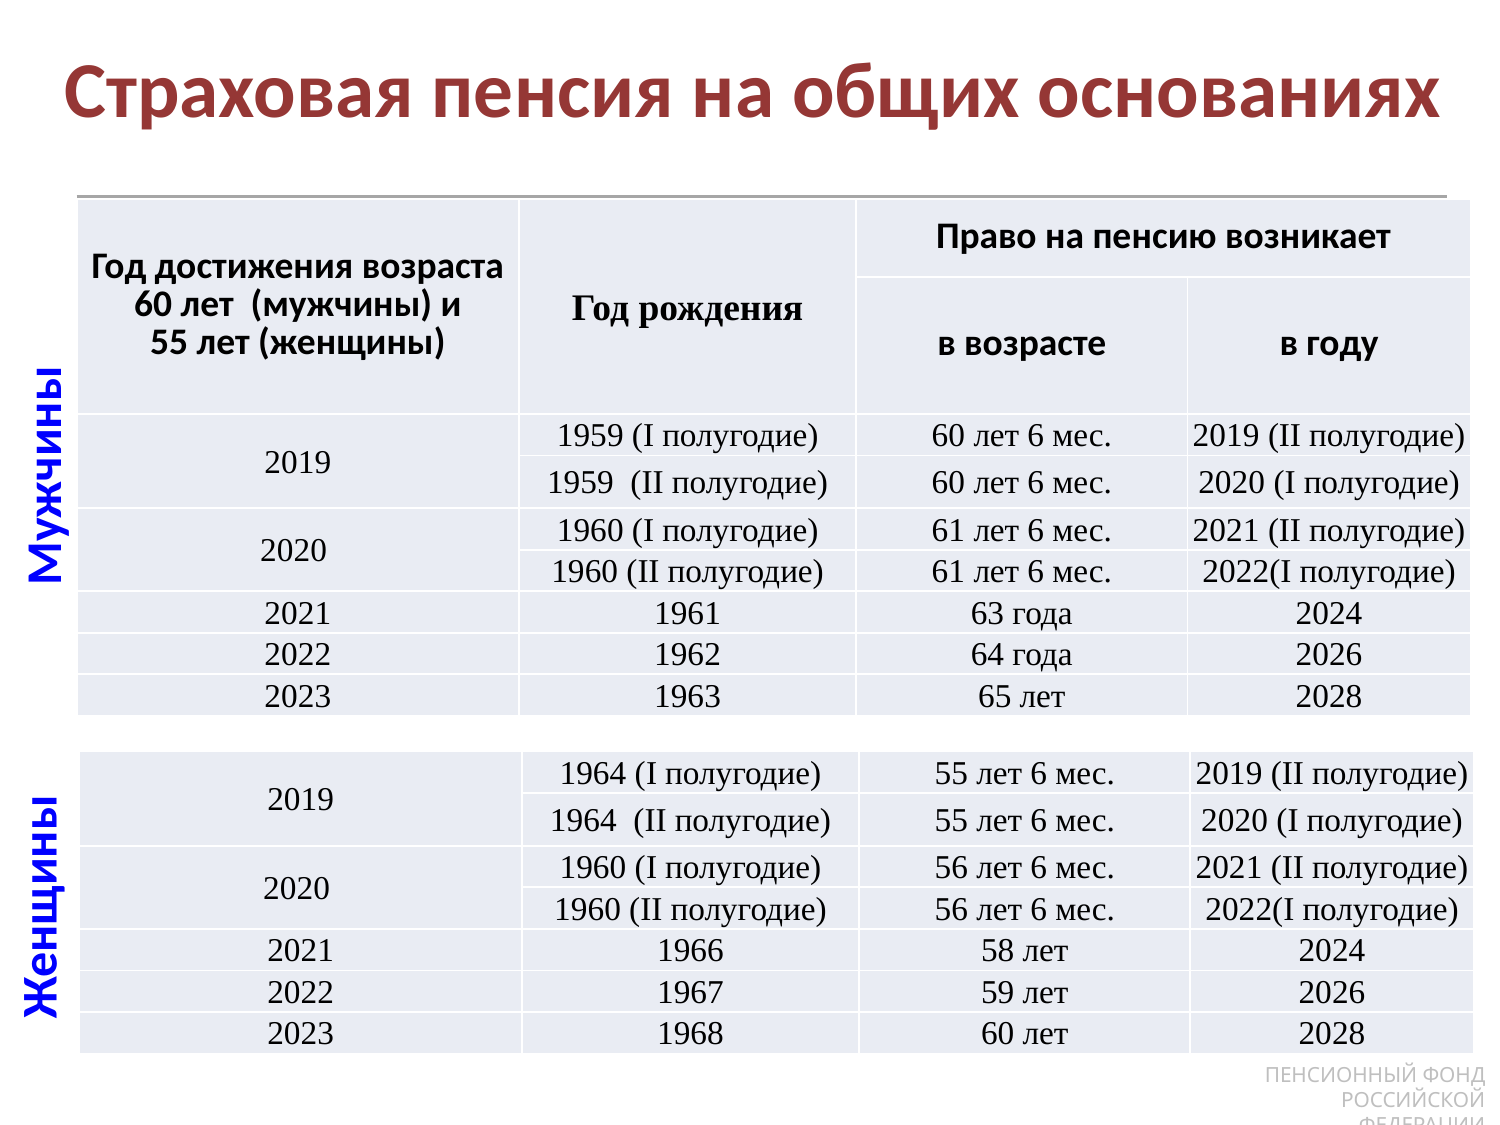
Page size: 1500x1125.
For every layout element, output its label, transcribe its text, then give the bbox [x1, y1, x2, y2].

table_cell 2024 [1188, 592, 1470, 632]
table_cell 1960 (I полугодие) [523, 847, 858, 886]
table_cell 2026 [1188, 634, 1470, 673]
table_cell 2028 [1191, 1013, 1473, 1053]
table_cell 2021 [78, 592, 518, 632]
table_cell 1967 [523, 971, 858, 1011]
table_header Год достижения возраста 60 лет (мужчины) и 55 лет (женщины) [78, 200, 518, 413]
table_cell 2022 [78, 634, 518, 673]
table_cell 55 лет 6 мес. [860, 794, 1189, 845]
table_cell 1959 (I полугодие) [520, 415, 855, 455]
table_cell 2020 [80, 847, 521, 928]
table_cell 2021 (II полугодие) [1188, 509, 1470, 549]
table_cell 61 лет 6 мес. [857, 551, 1187, 590]
table_cell 56 лет 6 мес. [860, 847, 1189, 886]
table_cell 2022 [80, 971, 521, 1011]
table_cell в году [1188, 278, 1470, 413]
table_cell 2020 (I полугодие) [1191, 794, 1473, 845]
table_cell 60 лет [860, 1013, 1189, 1053]
table_cell 1963 [520, 675, 855, 715]
table_cell 2023 [80, 1013, 521, 1053]
table_cell в возрасте [857, 278, 1187, 413]
table_cell 2021 (II полугодие) [1191, 847, 1473, 886]
table_cell 1962 [520, 634, 855, 673]
table_cell 2024 [1191, 930, 1473, 970]
table_cell 61 лет 6 мес. [857, 509, 1187, 549]
table_cell 1964 (II полугодие) [523, 794, 858, 845]
table_cell 1966 [523, 930, 858, 970]
table_cell 2022(I полугодие) [1188, 551, 1470, 590]
table_cell 58 лет [860, 930, 1189, 970]
table_cell 2026 [1191, 971, 1473, 1011]
table_cell 1959 (II полугодие) [520, 456, 855, 507]
text_box Страховая пенсия на общих основаниях [2, 30, 1500, 141]
table_cell 1960 (II полугодие) [523, 888, 858, 928]
table_cell 64 года [857, 634, 1187, 673]
table_cell 2020 (I полугодие) [1188, 456, 1470, 507]
table_cell 1961 [520, 592, 855, 632]
table_cell 2023 [78, 675, 518, 715]
table_header 55 лет 6 мес. [860, 752, 1189, 792]
table_cell 60 лет 6 мес. [857, 415, 1187, 455]
table_cell 2022(I полугодие) [1191, 888, 1473, 928]
text_box Мужчины [3, 351, 76, 601]
table_cell 1960 (I полугодие) [520, 509, 855, 549]
table_cell 2020 [78, 509, 518, 590]
table_cell 1960 (II полугодие) [520, 551, 855, 590]
table_cell 1968 [523, 1013, 858, 1053]
table_cell 65 лет [857, 675, 1187, 715]
table_header 1964 (I полугодие) [523, 752, 858, 792]
table_cell 56 лет 6 мес. [860, 888, 1189, 928]
table_cell 2019 [78, 415, 518, 507]
table_cell 2028 [1188, 675, 1470, 715]
table_cell 59 лет [860, 971, 1189, 1011]
table_header 2019 [80, 752, 521, 845]
text_box Женщины [0, 780, 75, 1034]
table_header Год рождения [520, 200, 855, 413]
table_header Право на пенсию возникает [857, 200, 1470, 276]
table_cell 60 лет 6 мес. [857, 456, 1187, 507]
table_header 2019 (II полугодие) [1191, 752, 1473, 792]
table_cell 2019 (II полугодие) [1188, 415, 1470, 455]
table_cell 2021 [80, 930, 521, 970]
table_cell 63 года [857, 592, 1187, 632]
